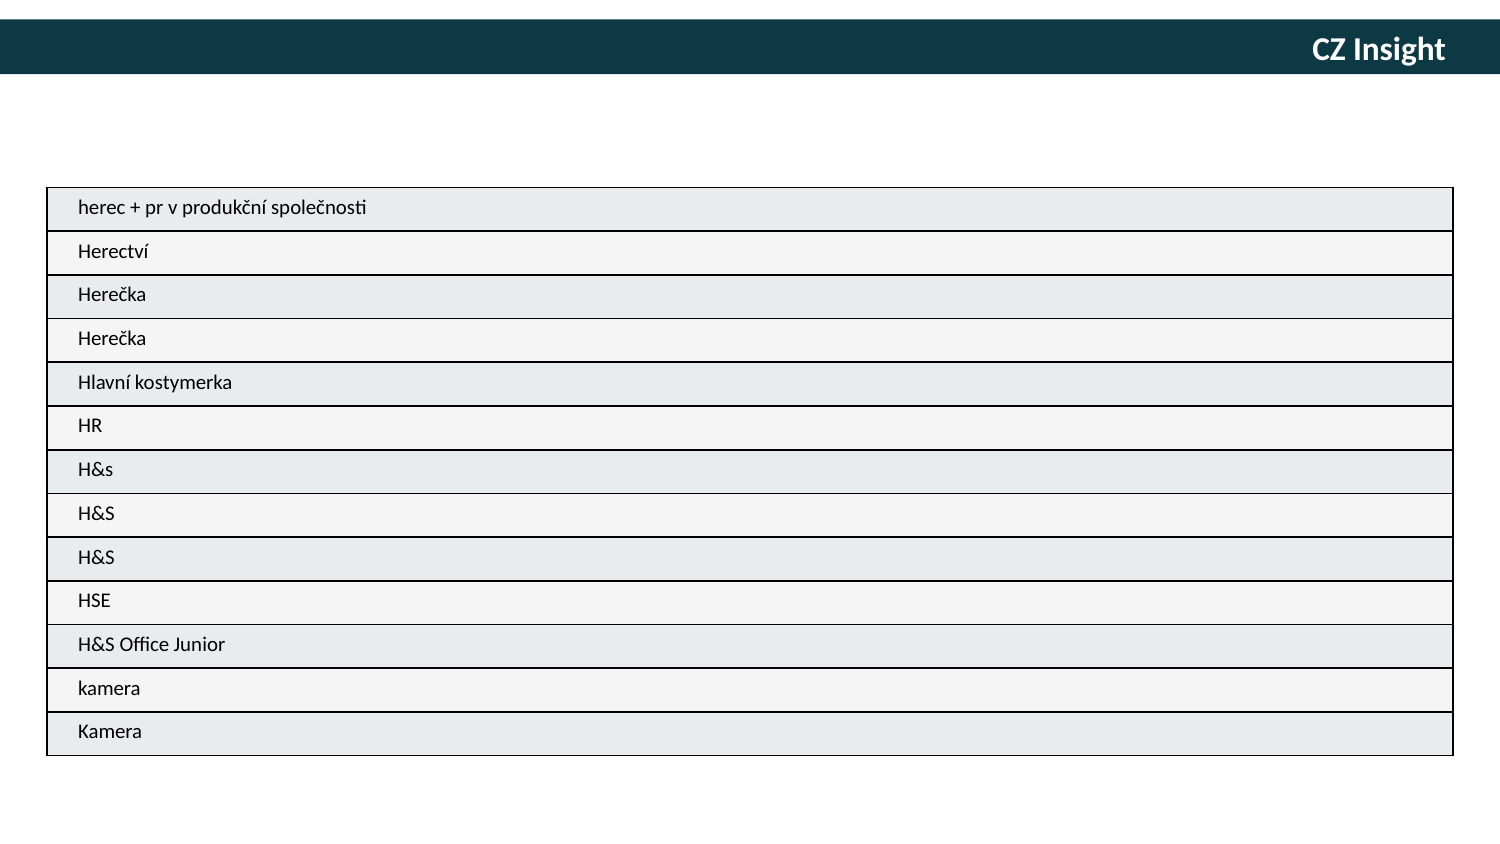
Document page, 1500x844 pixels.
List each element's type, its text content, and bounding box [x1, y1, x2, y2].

table_cell Herečka [48, 276, 1452, 318]
table_cell H&s [48, 451, 1452, 493]
table_cell HSE [48, 582, 1452, 624]
table_cell Hlavní kostymerka [48, 363, 1452, 405]
table_header herec + pr v produkční společnosti [48, 188, 1452, 230]
table_cell kamera [48, 669, 1452, 711]
table_cell H&S Office Junior [48, 625, 1452, 667]
table_cell H&S [48, 494, 1452, 536]
table_cell Herečka [48, 319, 1452, 361]
table_cell HR [48, 407, 1452, 449]
table_cell Herectví [48, 232, 1452, 274]
table_cell H&S [48, 538, 1452, 580]
table_cell Kamera [48, 713, 1452, 755]
